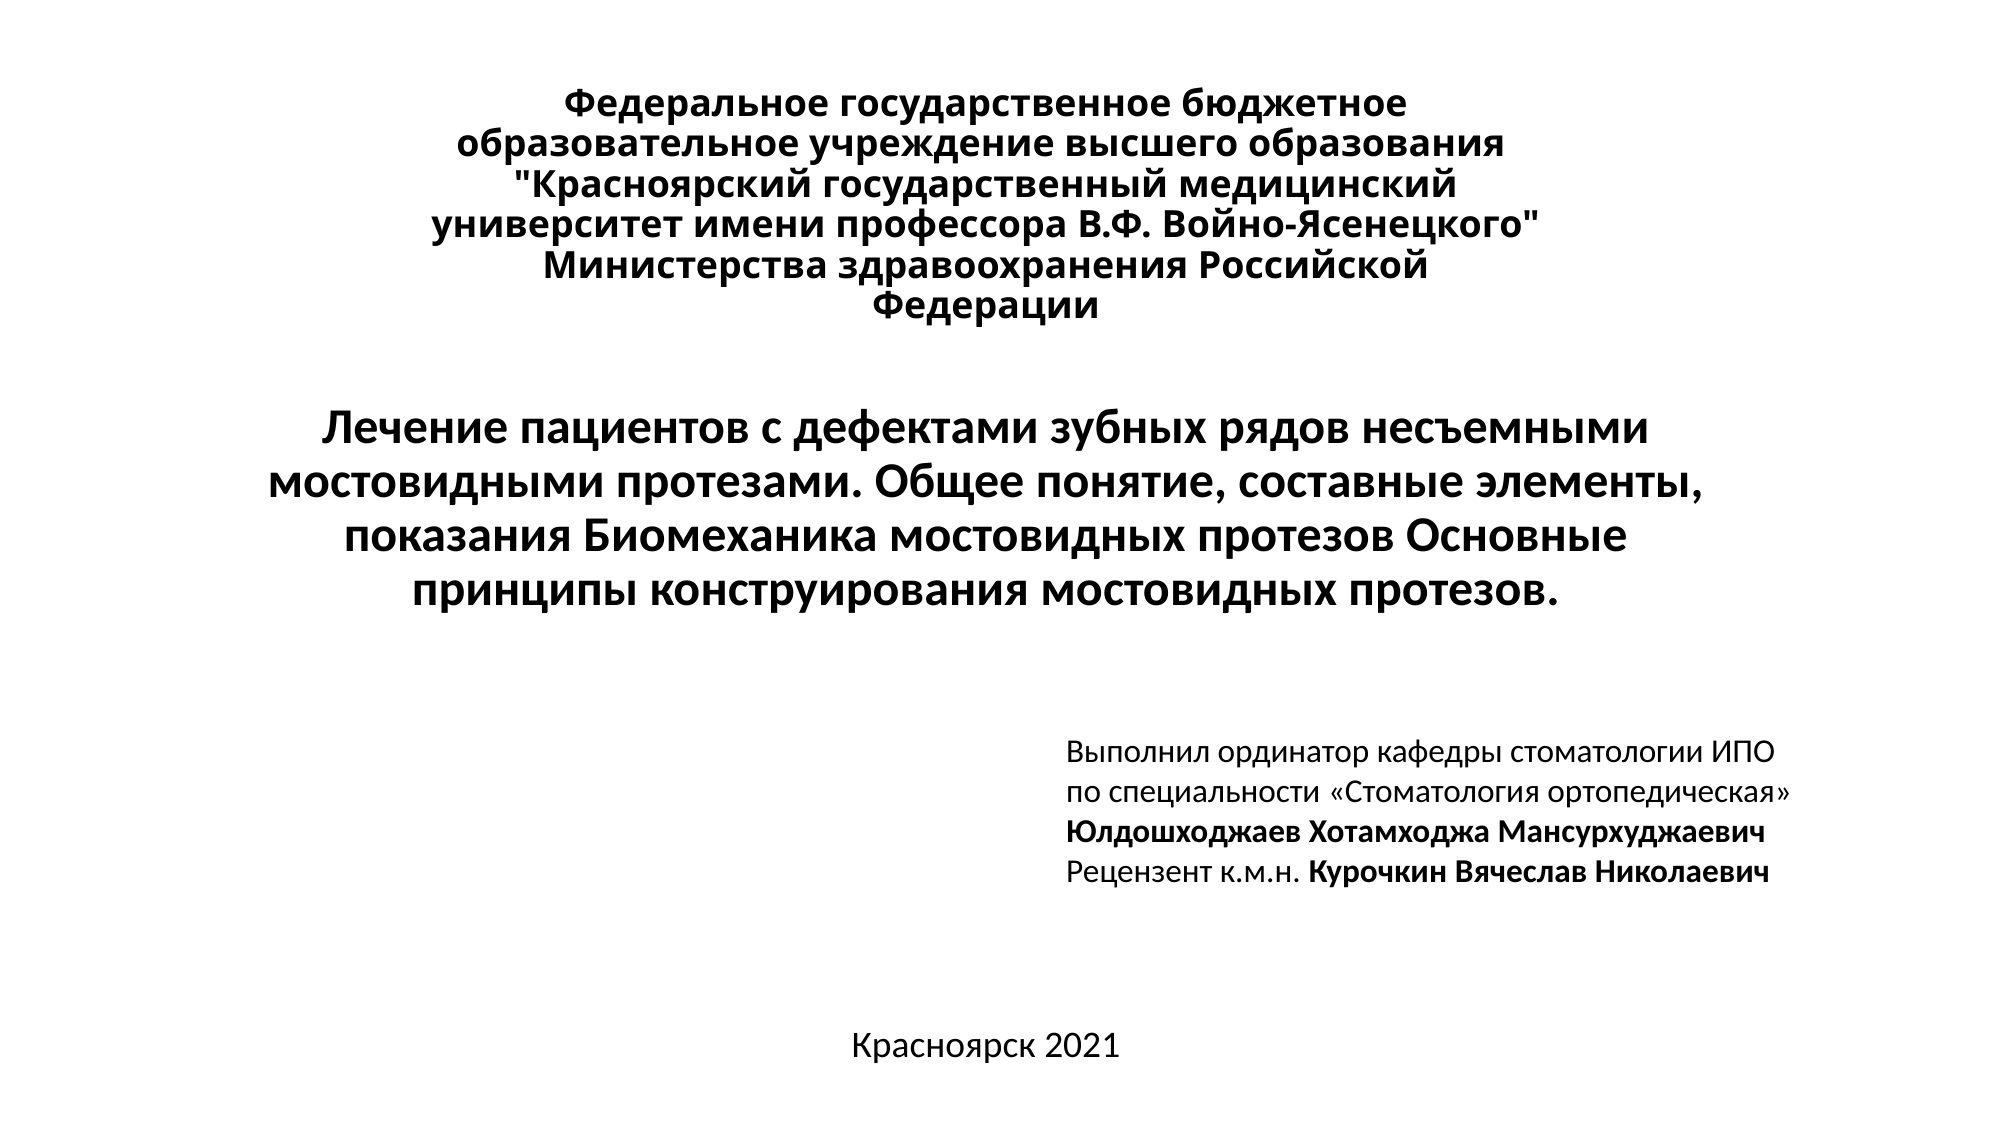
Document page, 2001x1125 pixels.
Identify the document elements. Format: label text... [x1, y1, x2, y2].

text_box Выполнил ординатор кафедры стоматологии ИПО по специальности «Стоматология ортопедическая» Юлдошходжаев Хотамходжа Мансурхуджаевич Рецензент к.м.н. Курочкин Вячеслав Николаевич [1051, 722, 1845, 897]
title Федеральное государственное бюджетное образовательное учреждение высшего образования "Красноярский государственный медицинский университет имени профессора В.Ф. Войно-Ясенецкого" Министерства здравоохранения Российской Федерации [409, 33, 1563, 335]
subtitle Лечение пациентов с дефектами зубных рядов несъемными мостовидными протезами. Общее понятие, составные элементы, показания Биомеханика мостовидных протезов Основные принципы конструирования мостовидных протезов. [236, 392, 1737, 664]
text_box Красноярск 2021 [820, 1012, 1152, 1073]
